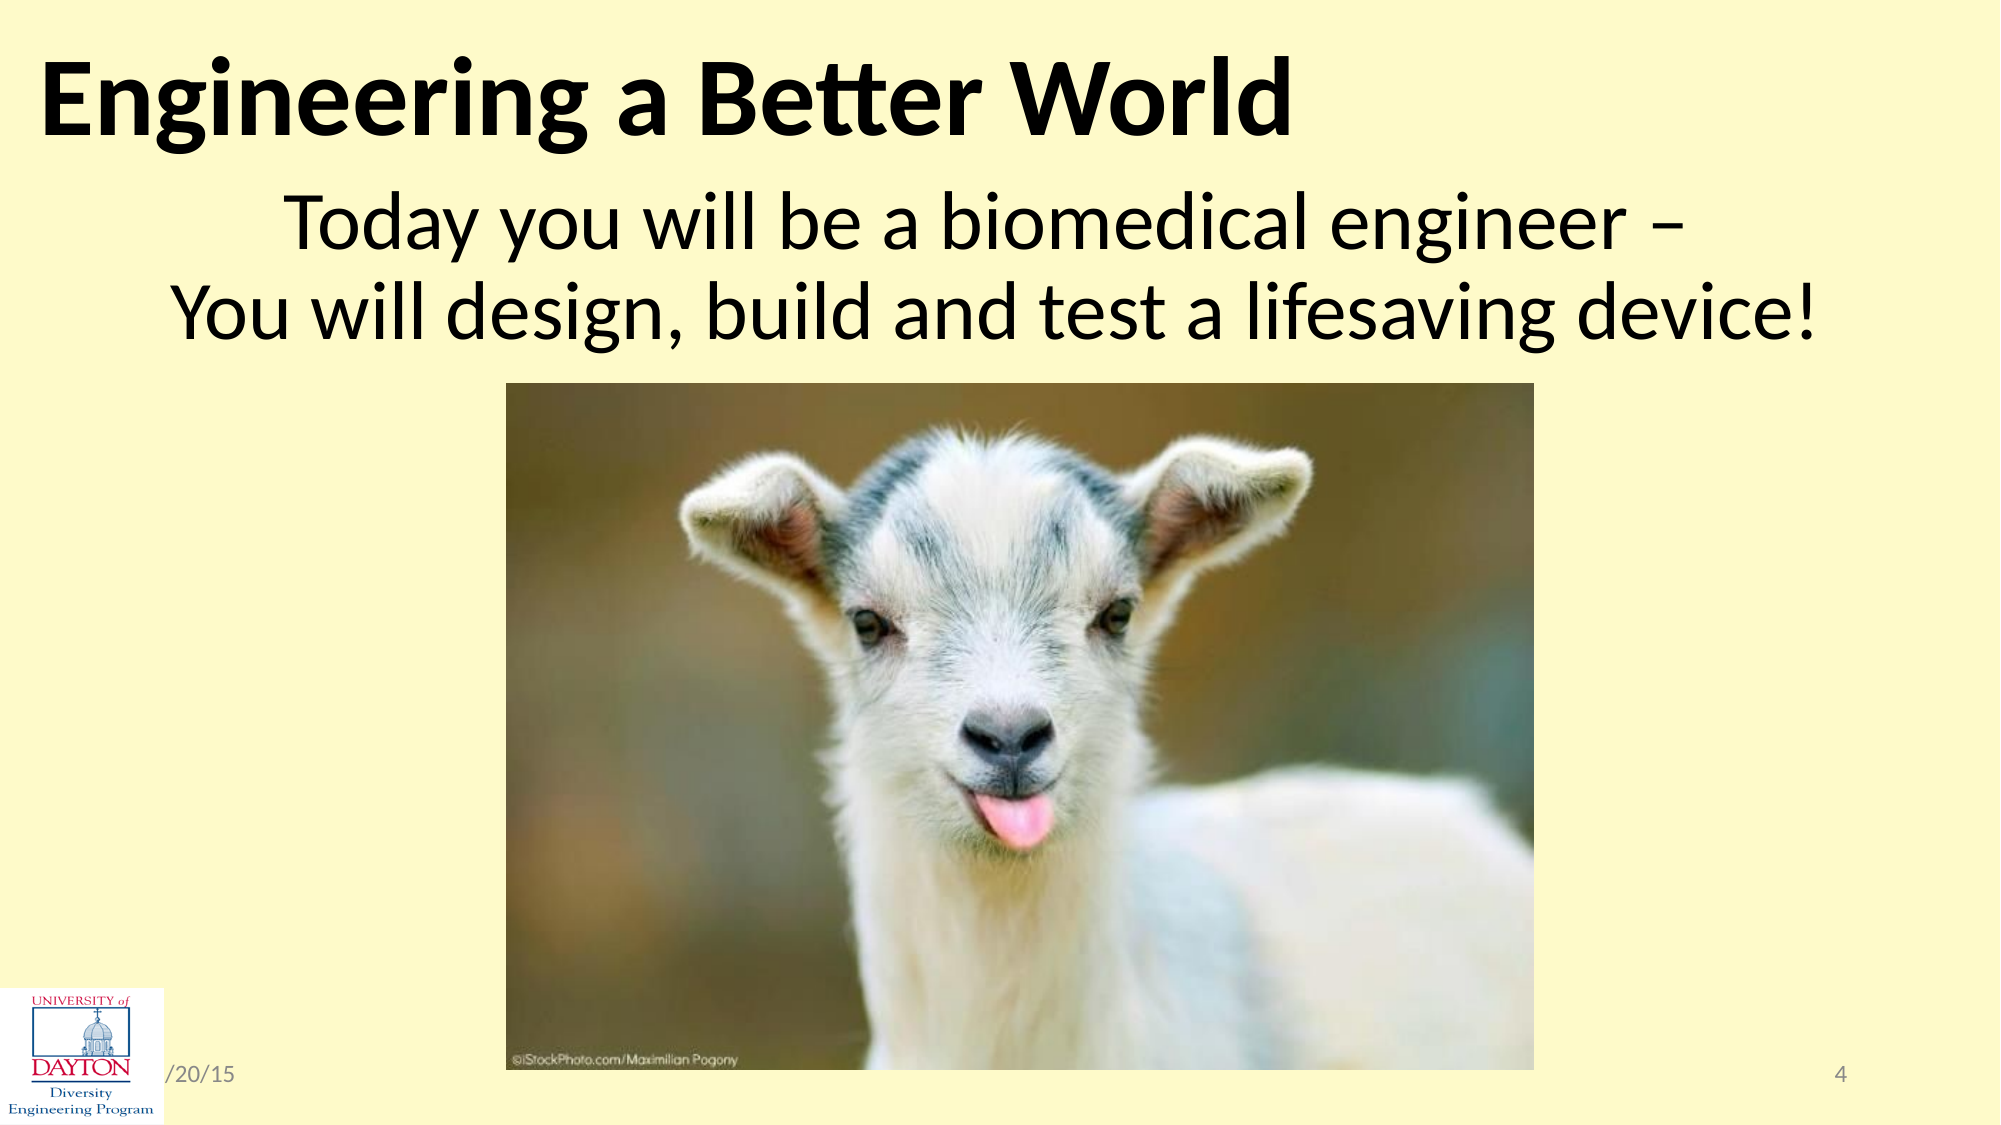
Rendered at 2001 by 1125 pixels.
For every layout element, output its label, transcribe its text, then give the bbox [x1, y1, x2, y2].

picture [0, 988, 165, 1125]
title Today you will be a biomedical engineer – You will design, build and test a lifesaving device! [27, 119, 1965, 417]
picture [506, 383, 1534, 1070]
text_box Engineering a Better World [24, 17, 1750, 182]
